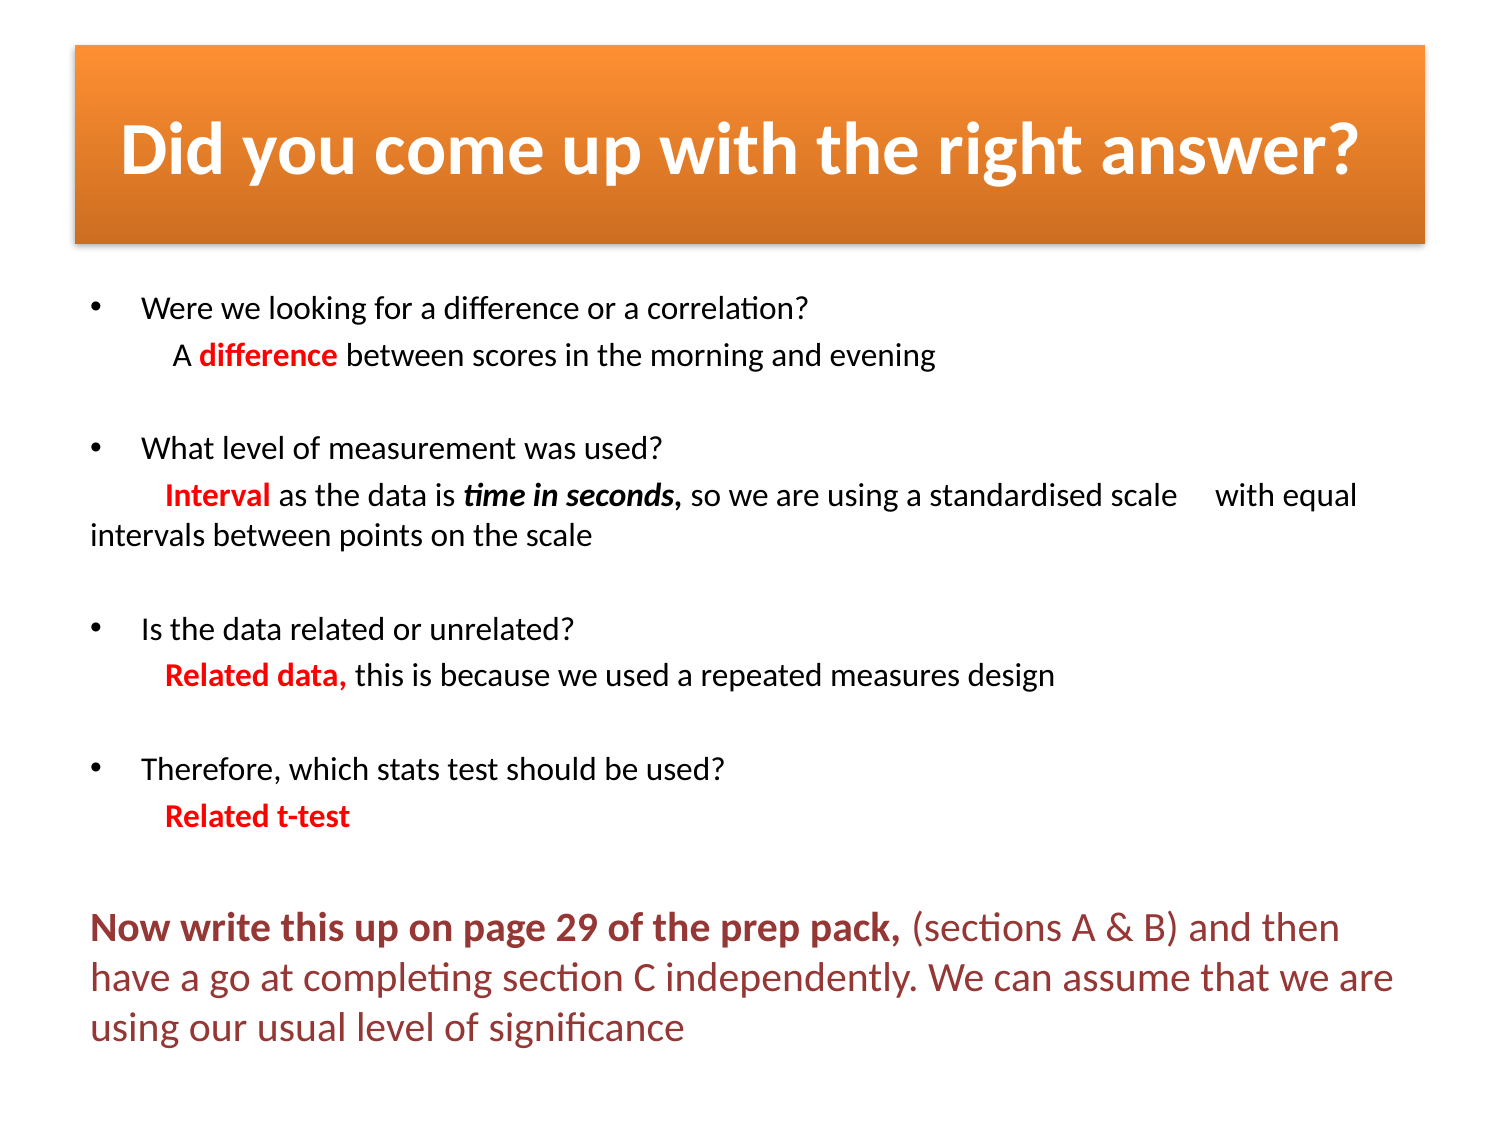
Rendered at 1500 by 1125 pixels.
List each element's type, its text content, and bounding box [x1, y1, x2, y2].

title Did you come up with the right answer? [75, 45, 1425, 244]
list Were we looking for a difference or a correlation? A difference between scores in the morning and evening What level of measurement was used? Interval as the data is time in seconds, so we are using a standardised scale with equal intervals between points on the scale Is the data related or unrelated? Related data, this is because we used a repeated measures design Therefore, which stats test should be used? Related t-test Now write this up on page 29 of the prep pack, (sections A & B) and then have a go at completing section C independently. We can assume that we are using our usual level of significance [75, 278, 1425, 1071]
